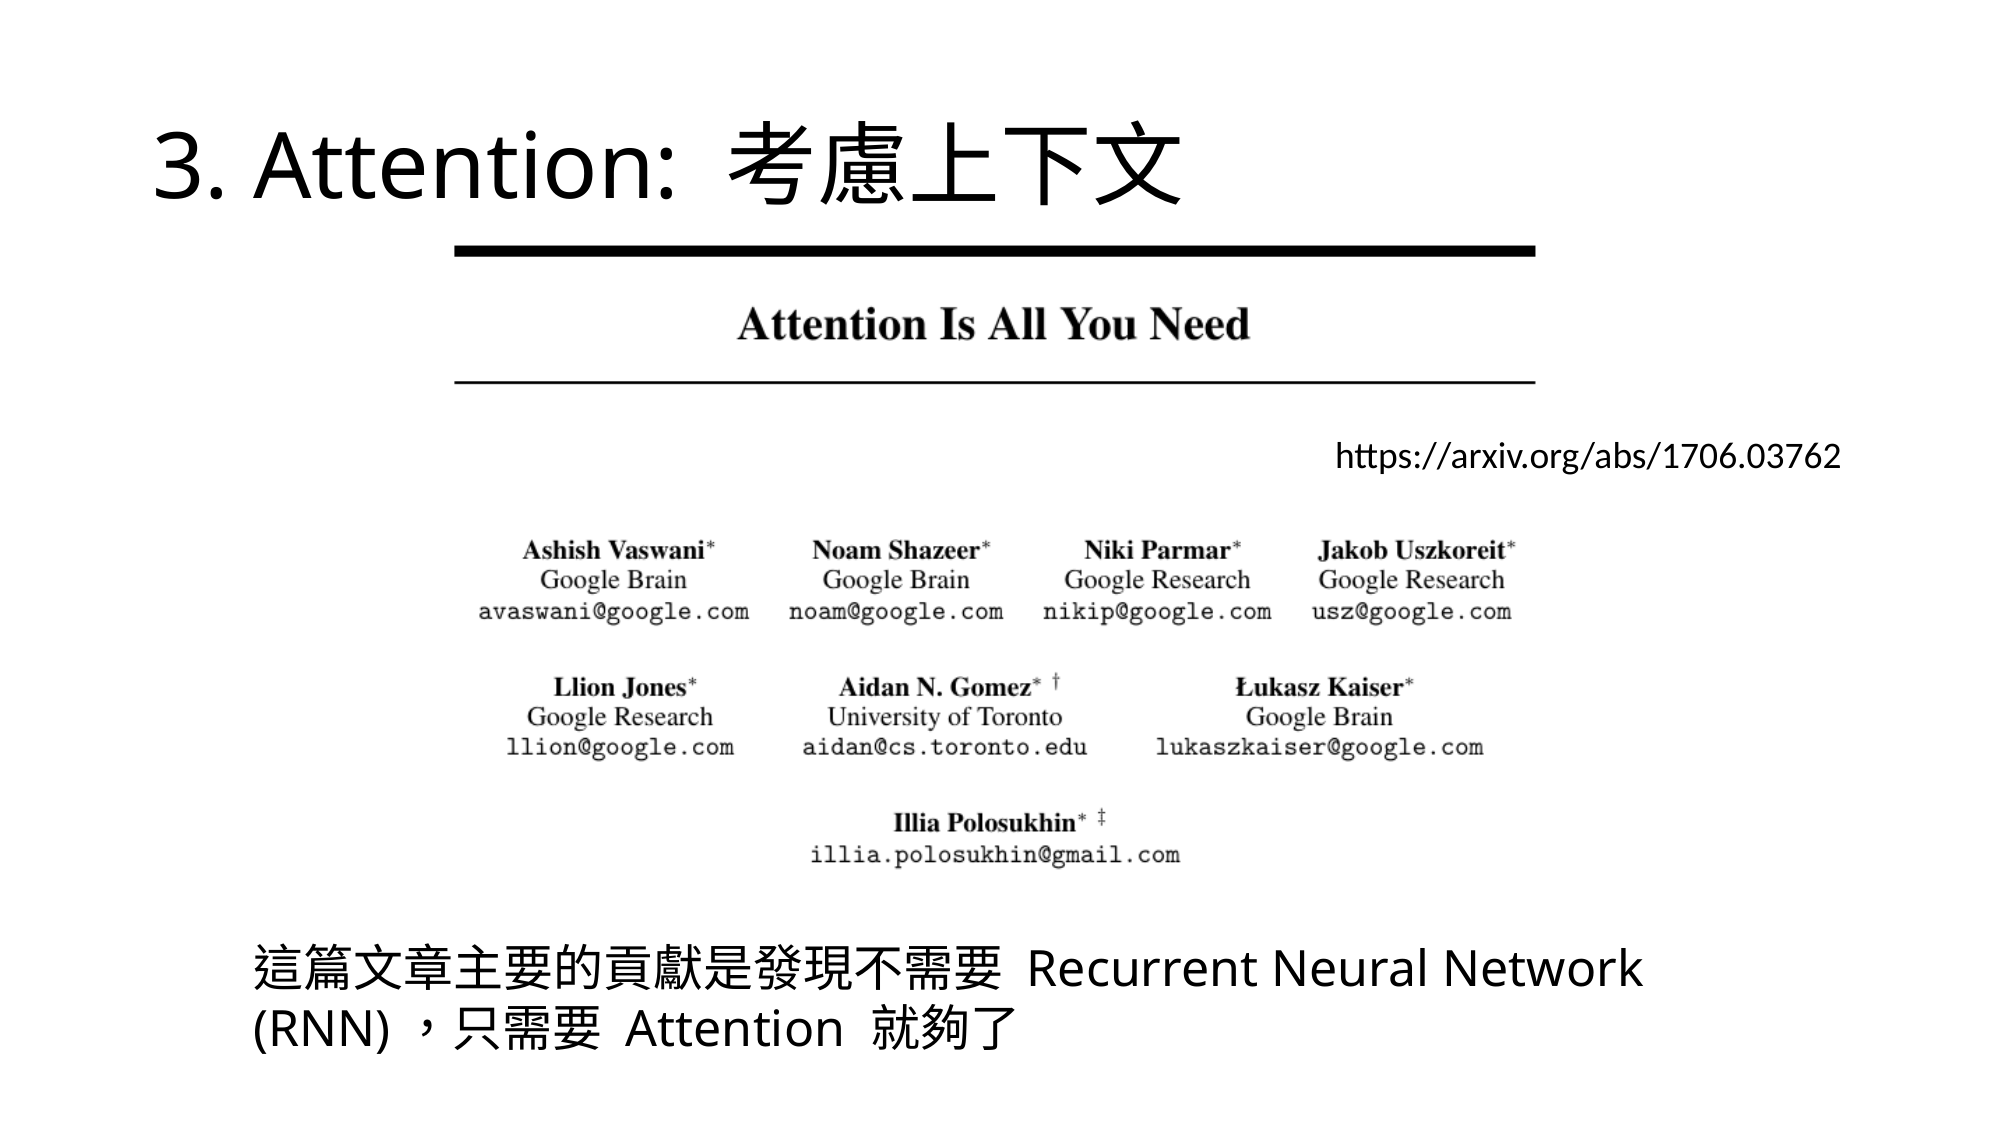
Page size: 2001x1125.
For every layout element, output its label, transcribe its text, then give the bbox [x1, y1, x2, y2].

text_box 這篇文章主要的貢獻是發現不需要 Recurrent Neural Network (RNN)，只需要 Attention 就夠了 [238, 928, 1863, 1064]
picture [442, 236, 1558, 889]
title 3. Attention: 考慮上下文 [137, 59, 1863, 278]
text_box https://arxiv.org/abs/1706.03762 [1558, 423, 2000, 484]
